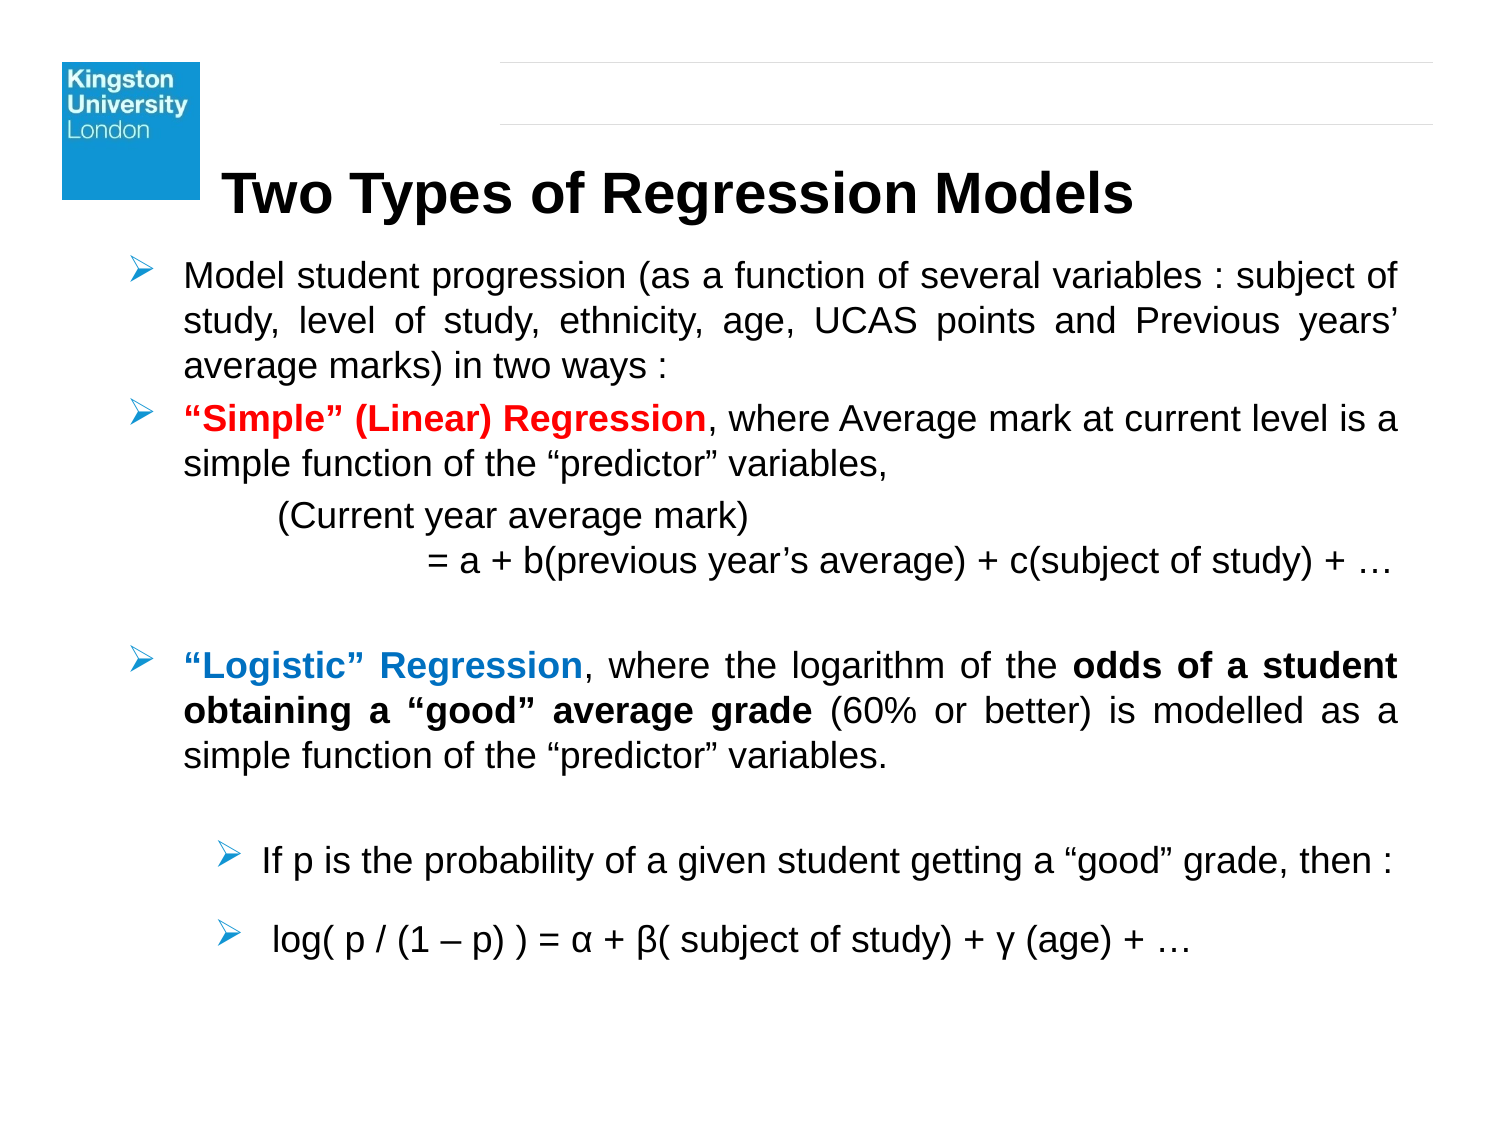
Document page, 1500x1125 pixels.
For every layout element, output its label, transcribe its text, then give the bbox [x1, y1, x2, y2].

list Model student progression (as a function of several variables : subject of study, level of study, ethnicity, age, UCAS points and Previous years’ average marks) in two ways : “Simple” (Linear) Regression, where Average mark at current level is a simple function of the “predictor” variables, (Current year average mark) = a + b(previous year’s average) + c(subject of study) + … “Logistic” Regression, where the logarithm of the odds of a student obtaining a “good” average grade (60% or better) is modelled as a simple function of the “predictor” variables. If p is the probability of a given student getting a “good” grade, then : log( p / (1 – p) ) = α + β( subject of study) + γ (age) + … [112, 243, 1414, 1083]
picture [65, 66, 190, 142]
title Two Types of Regression Models [206, 137, 1236, 243]
